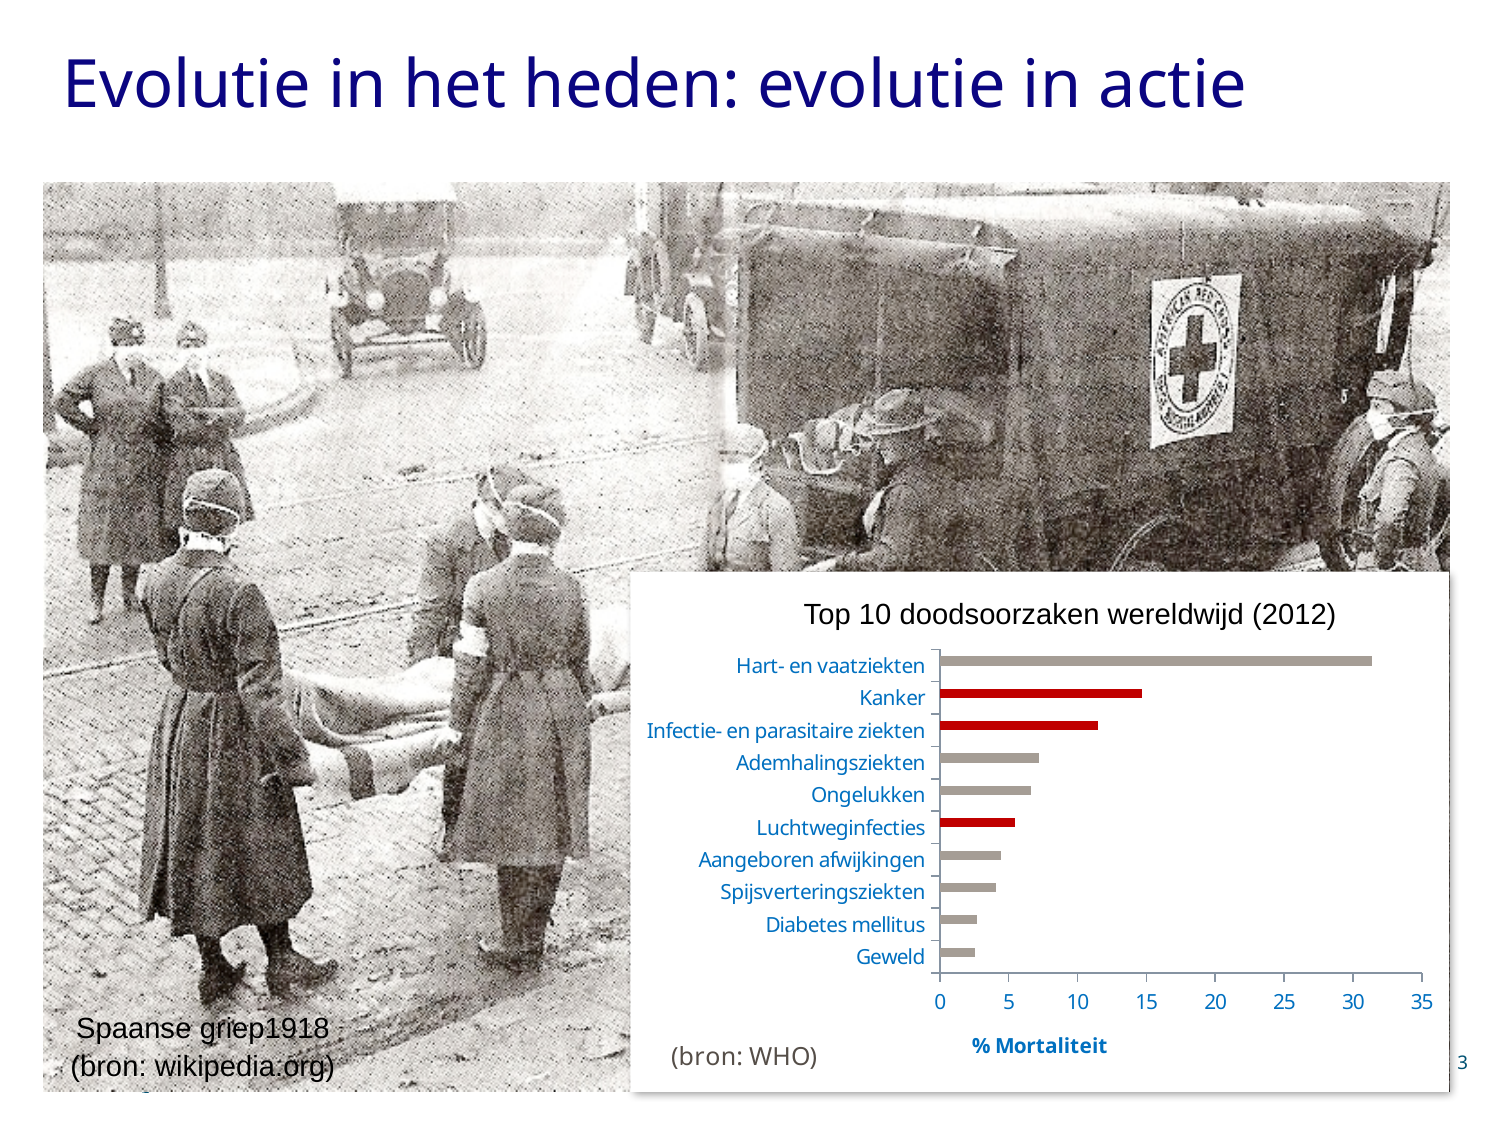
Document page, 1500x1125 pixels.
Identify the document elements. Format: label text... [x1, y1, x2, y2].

picture [0, 0, 1500, 1125]
title Evolutie in het heden: evolutie in actie [59, 37, 1466, 169]
slide_number 3 [1461, 1051, 1475, 1079]
chart [630, 640, 1450, 1091]
